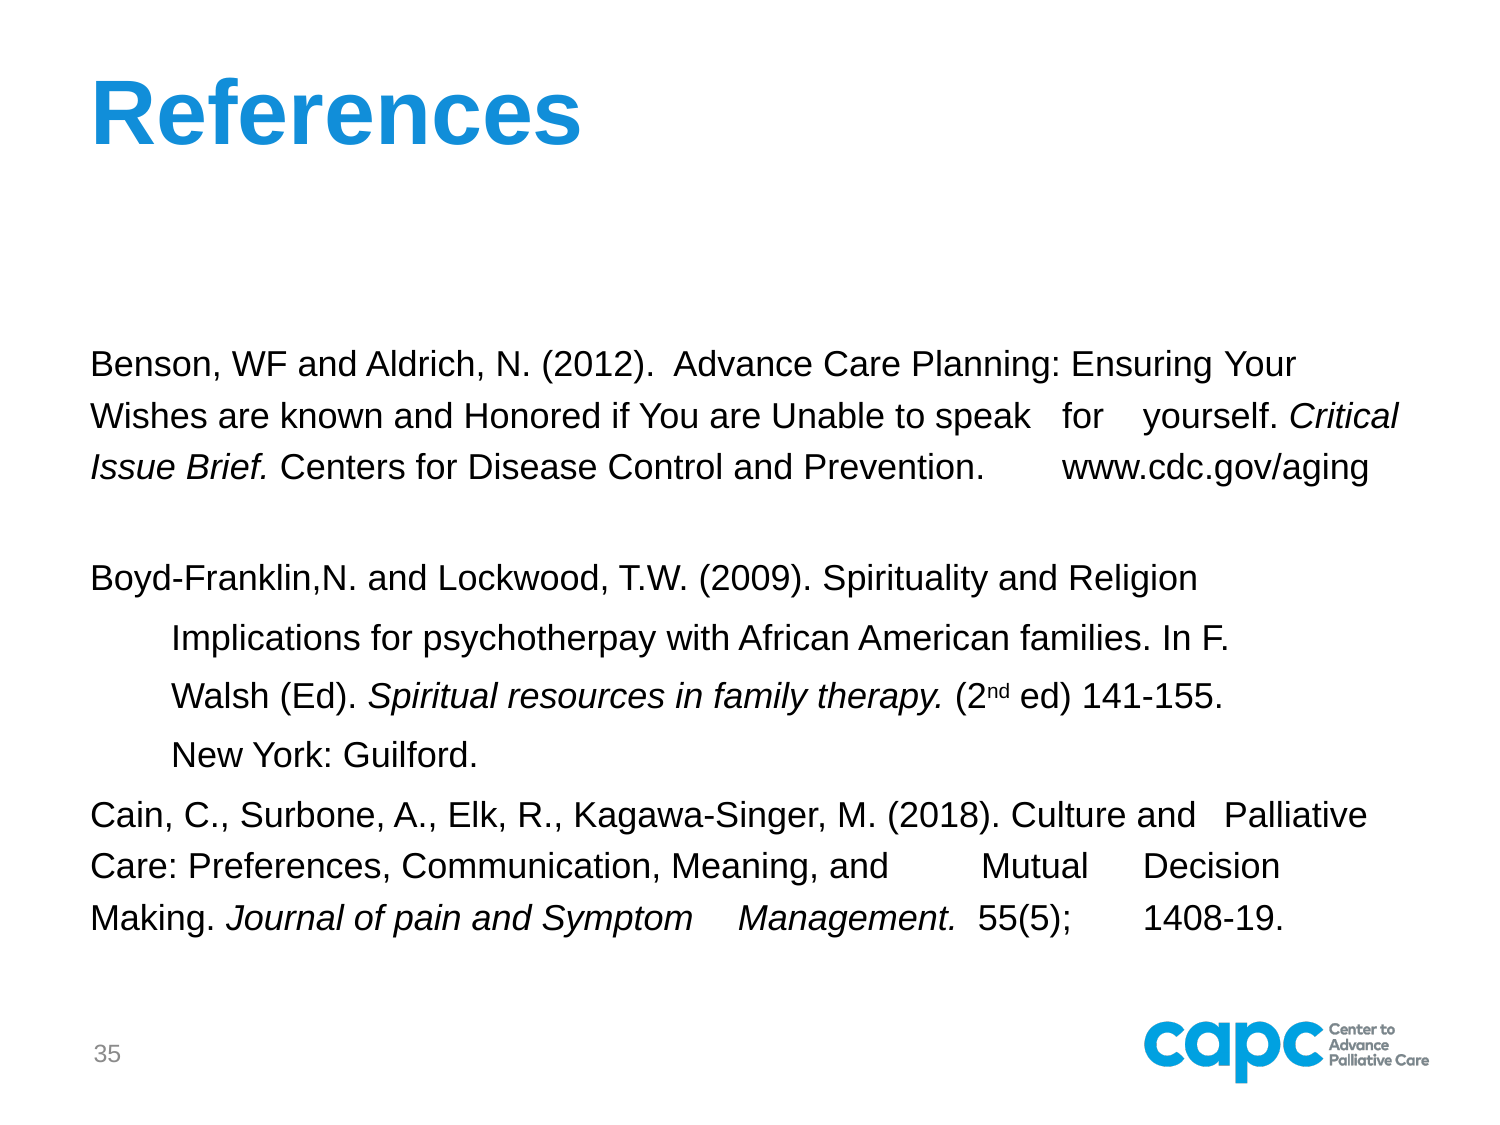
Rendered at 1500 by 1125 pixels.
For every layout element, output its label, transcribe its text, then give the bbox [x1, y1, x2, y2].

list Benson, WF and Aldrich, N. (2012). Advance Care Planning: Ensuring Your Wishes are known and Honored if You are Unable to speak for yourself. Critical Issue Brief. Centers for Disease Control and Prevention. www.cdc.gov/agingww.cdc.gov/aging Boyd-Franklin,N. and Lockwood, T.W. (2009). Spirituality and Religion Implications for psychotherpay with African American families. In F. Walsh (Ed). Spiritual resources in family therapy. (2nd ed) 141-155. New York: Guilford. Cain, C., Surbone, A., Elk, R., Kagawa-Singer, M. (2018). Culture and Palliative Care: Preferences, Communication, Meaning, and Mutual Decision Making. Journal of pain and Symptom Management. 55(5); 1408-19. [75, 324, 1425, 950]
slide_number 35 [78, 1020, 157, 1084]
picture [1100, 979, 1473, 1125]
title References [75, 45, 1425, 324]
